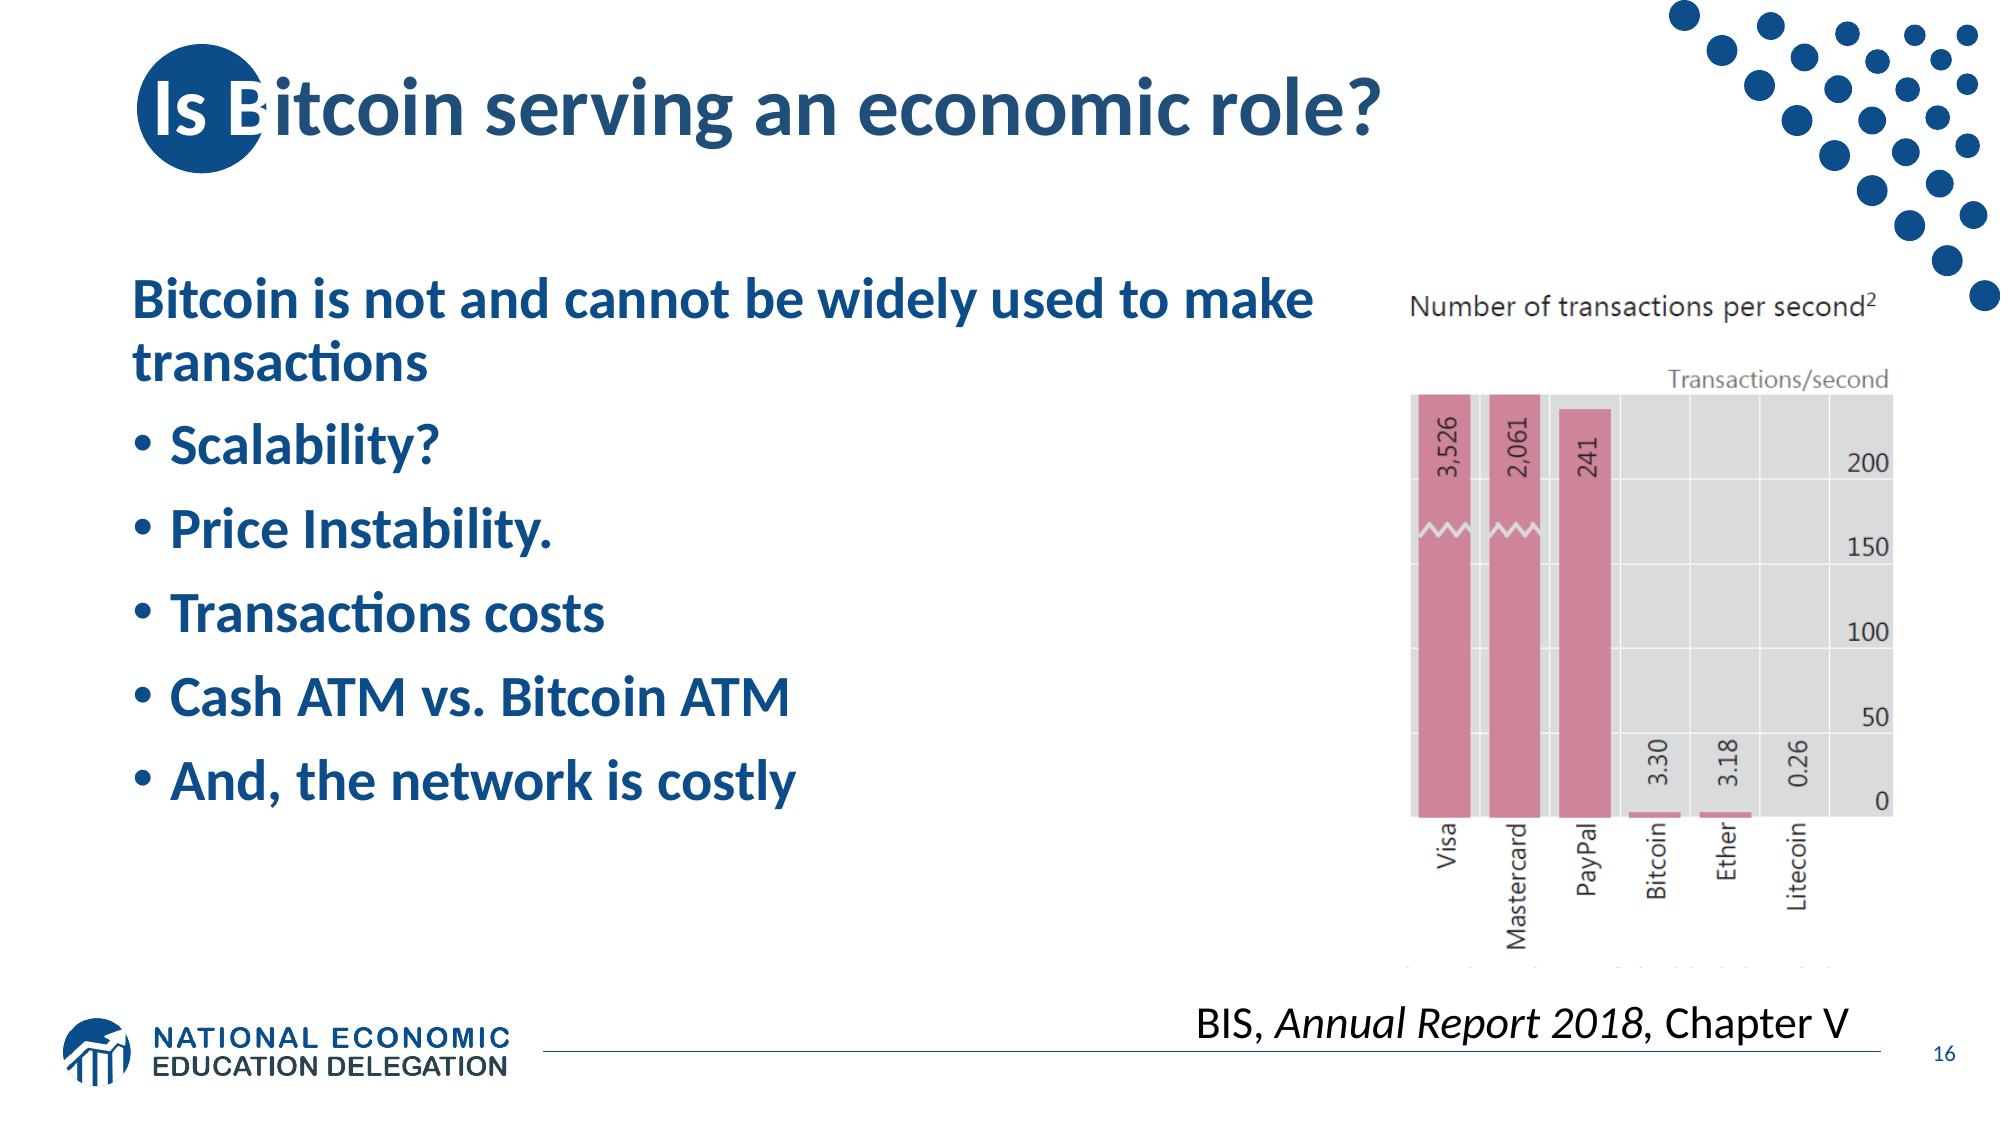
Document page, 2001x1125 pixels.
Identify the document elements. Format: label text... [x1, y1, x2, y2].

picture [55, 1013, 520, 1091]
title Is Bitcoin serving an economic role? [137, 0, 1863, 217]
list Bitcoin is not and cannot be widely used to make transactions Scalability? Price Instability. Transactions costs Cash ATM vs. Bitcoin ATM And, the network is costly [117, 183, 1374, 898]
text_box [1181, 277, 2000, 1057]
slide_number 16 [1521, 1057, 1972, 1082]
